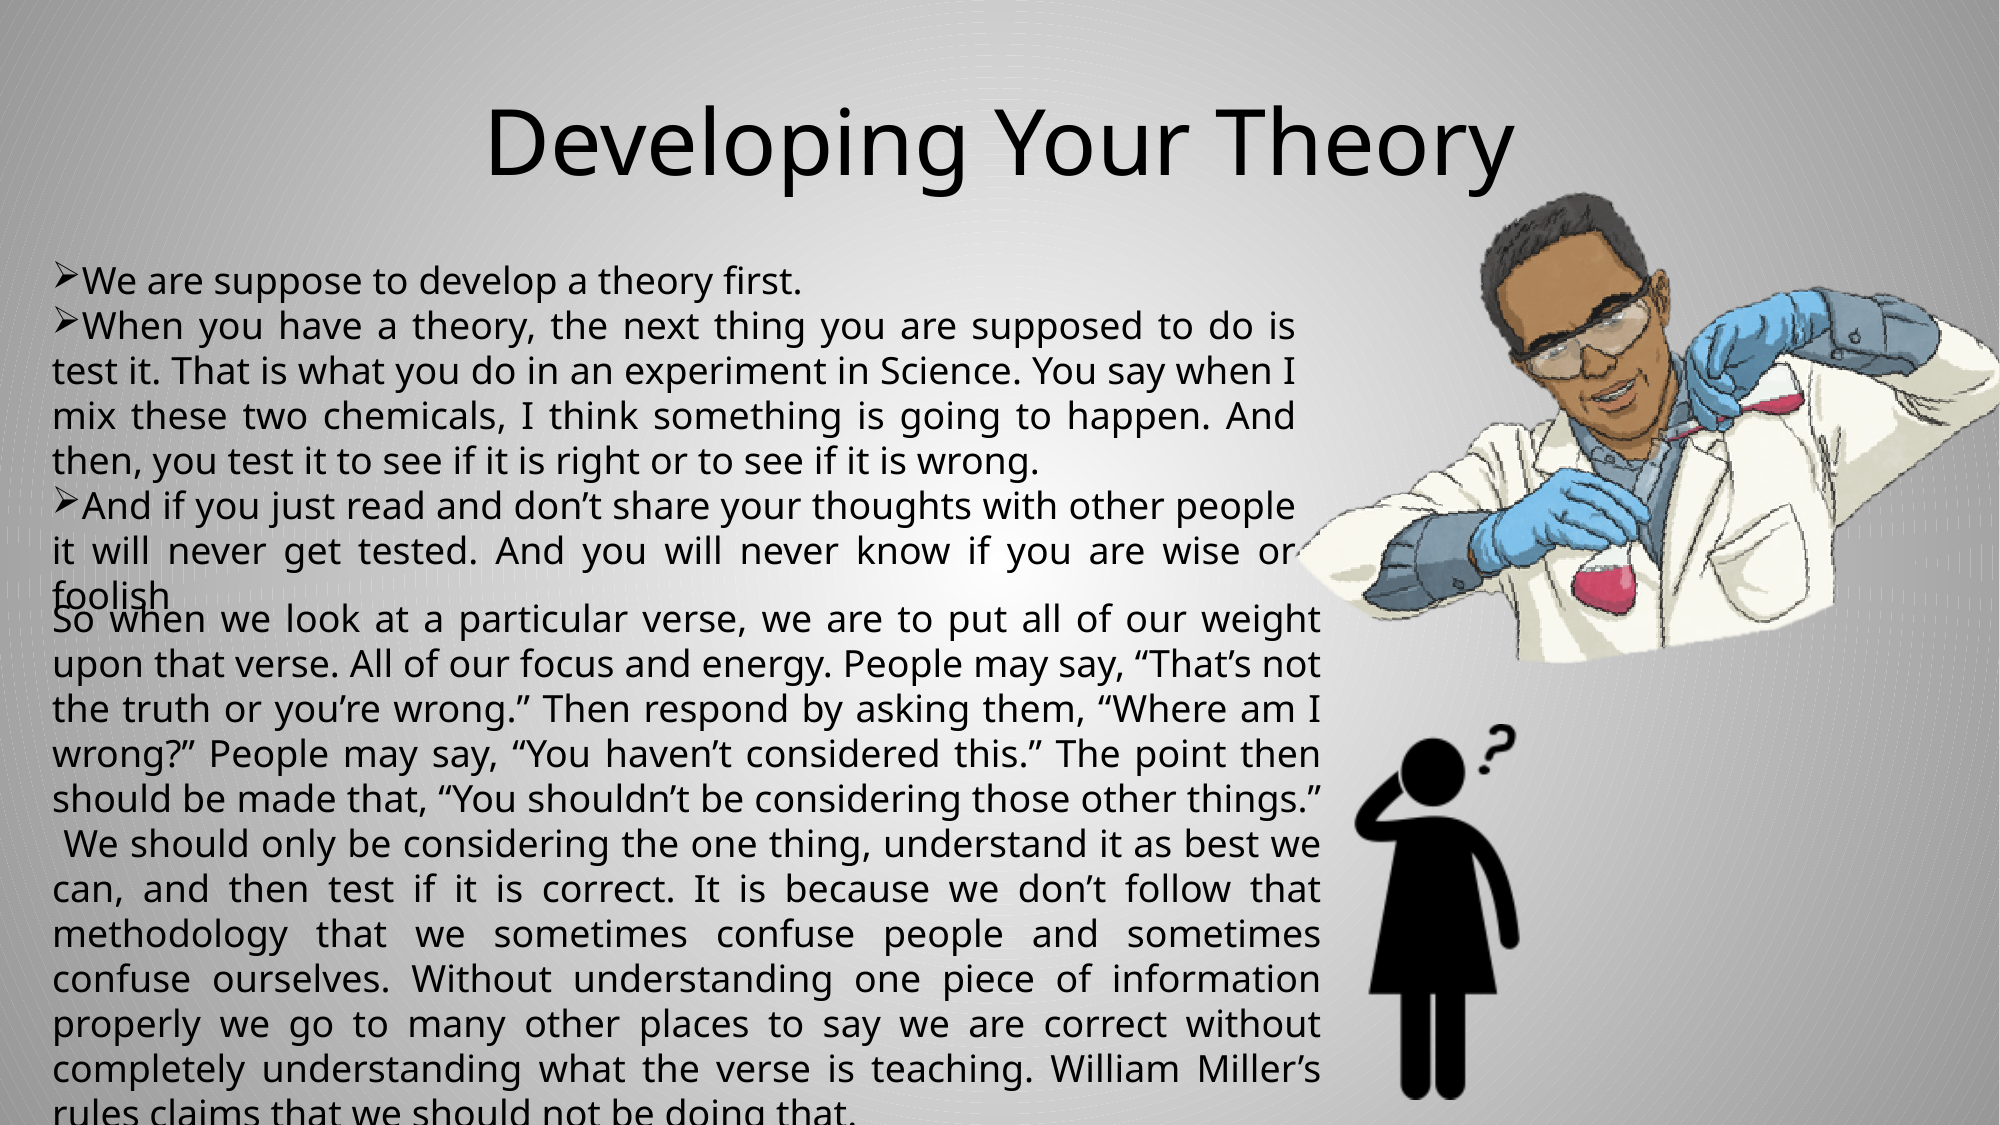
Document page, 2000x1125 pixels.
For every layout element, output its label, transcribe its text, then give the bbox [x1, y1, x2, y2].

text_box We are suppose to develop a theory first. When you have a theory, the next thing you are supposed to do is test it. That is what you do in an experiment in Science. You say when I mix these two chemicals, I think something is going to happen. And then, you test it to see if it is right or to see if it is wrong. And if you just read and don’t share your thoughts with other people it will never get tested. And you will never know if you are wise or foolish [37, 249, 1247, 587]
text_box So when we look at a particular verse, we are to put all of our weight upon that verse. All of our focus and energy. People may say, “That’s not the truth or you’re wrong.” Then respond by asking them, “Where am I wrong?” People may say, “You haven’t considered this.” The point then should be made that, “You shouldn’t be considering those other things.” We should only be considering the one thing, understand it as best we can, and then test if it is correct. It is because we don’t follow that methodology that we sometimes confuse people and sometimes confuse ourselves. Without understanding one piece of information properly we go to many other places to say we are correct without completely understanding what the verse is teaching. William Miller’s rules claims that we should not be doing that. [37, 587, 1338, 1125]
picture [1252, 117, 2000, 661]
picture [1261, 724, 1613, 1101]
title Developing Your Theory [99, 45, 1900, 233]
